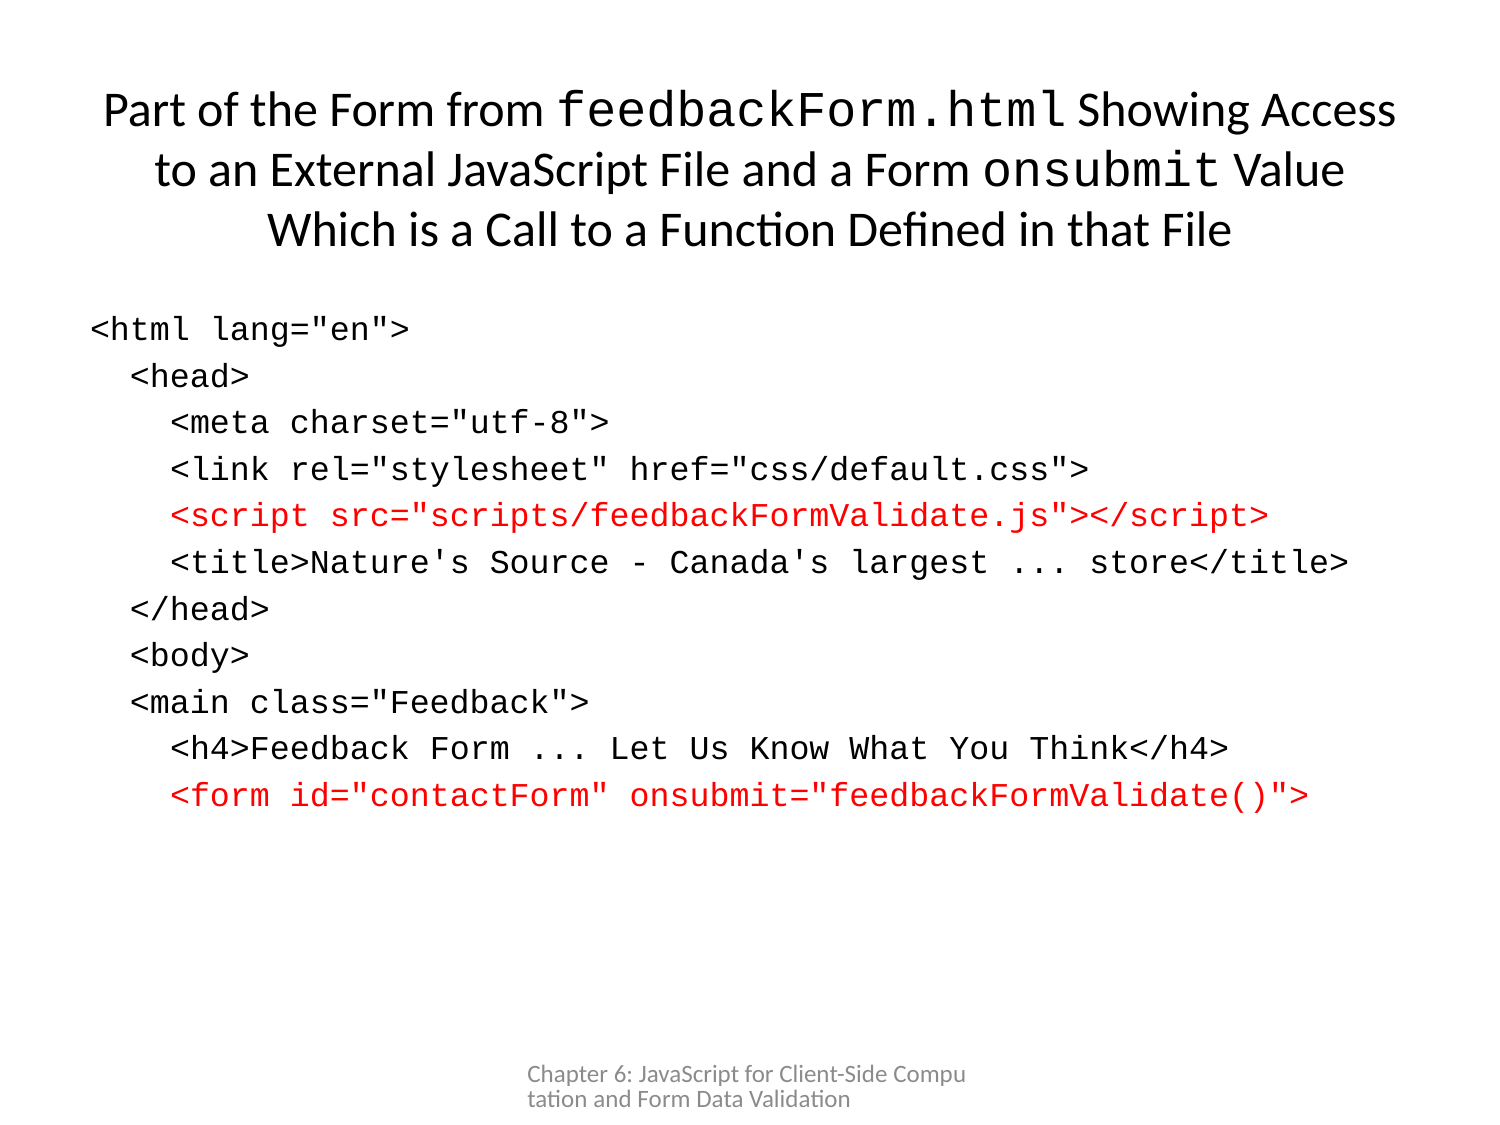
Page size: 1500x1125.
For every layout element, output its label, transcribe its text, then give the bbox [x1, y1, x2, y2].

footer Chapter 6: JavaScript for Client-Side Computation and Form Data Validation [512, 1042, 988, 1103]
list <html lang="en"> <head> <meta charset="utf-8"> <link rel="stylesheet" href="css/default.css"> <script src="scripts/feedbackFormValidate.js"></script> <title>Nature's Source - Canada's largest ... store</title> </head> <body> <main class="Feedback"> <h4>Feedback Form ... Let Us Know What You Think</h4> <form id="contactForm" onsubmit="feedbackFormValidate()"> [75, 299, 1425, 975]
title Part of the Form from feedbackForm.html Showing Access to an External JavaScript File and a Form onsubmit Value Which is a Call to a Function Defined in that File [75, 45, 1425, 288]
